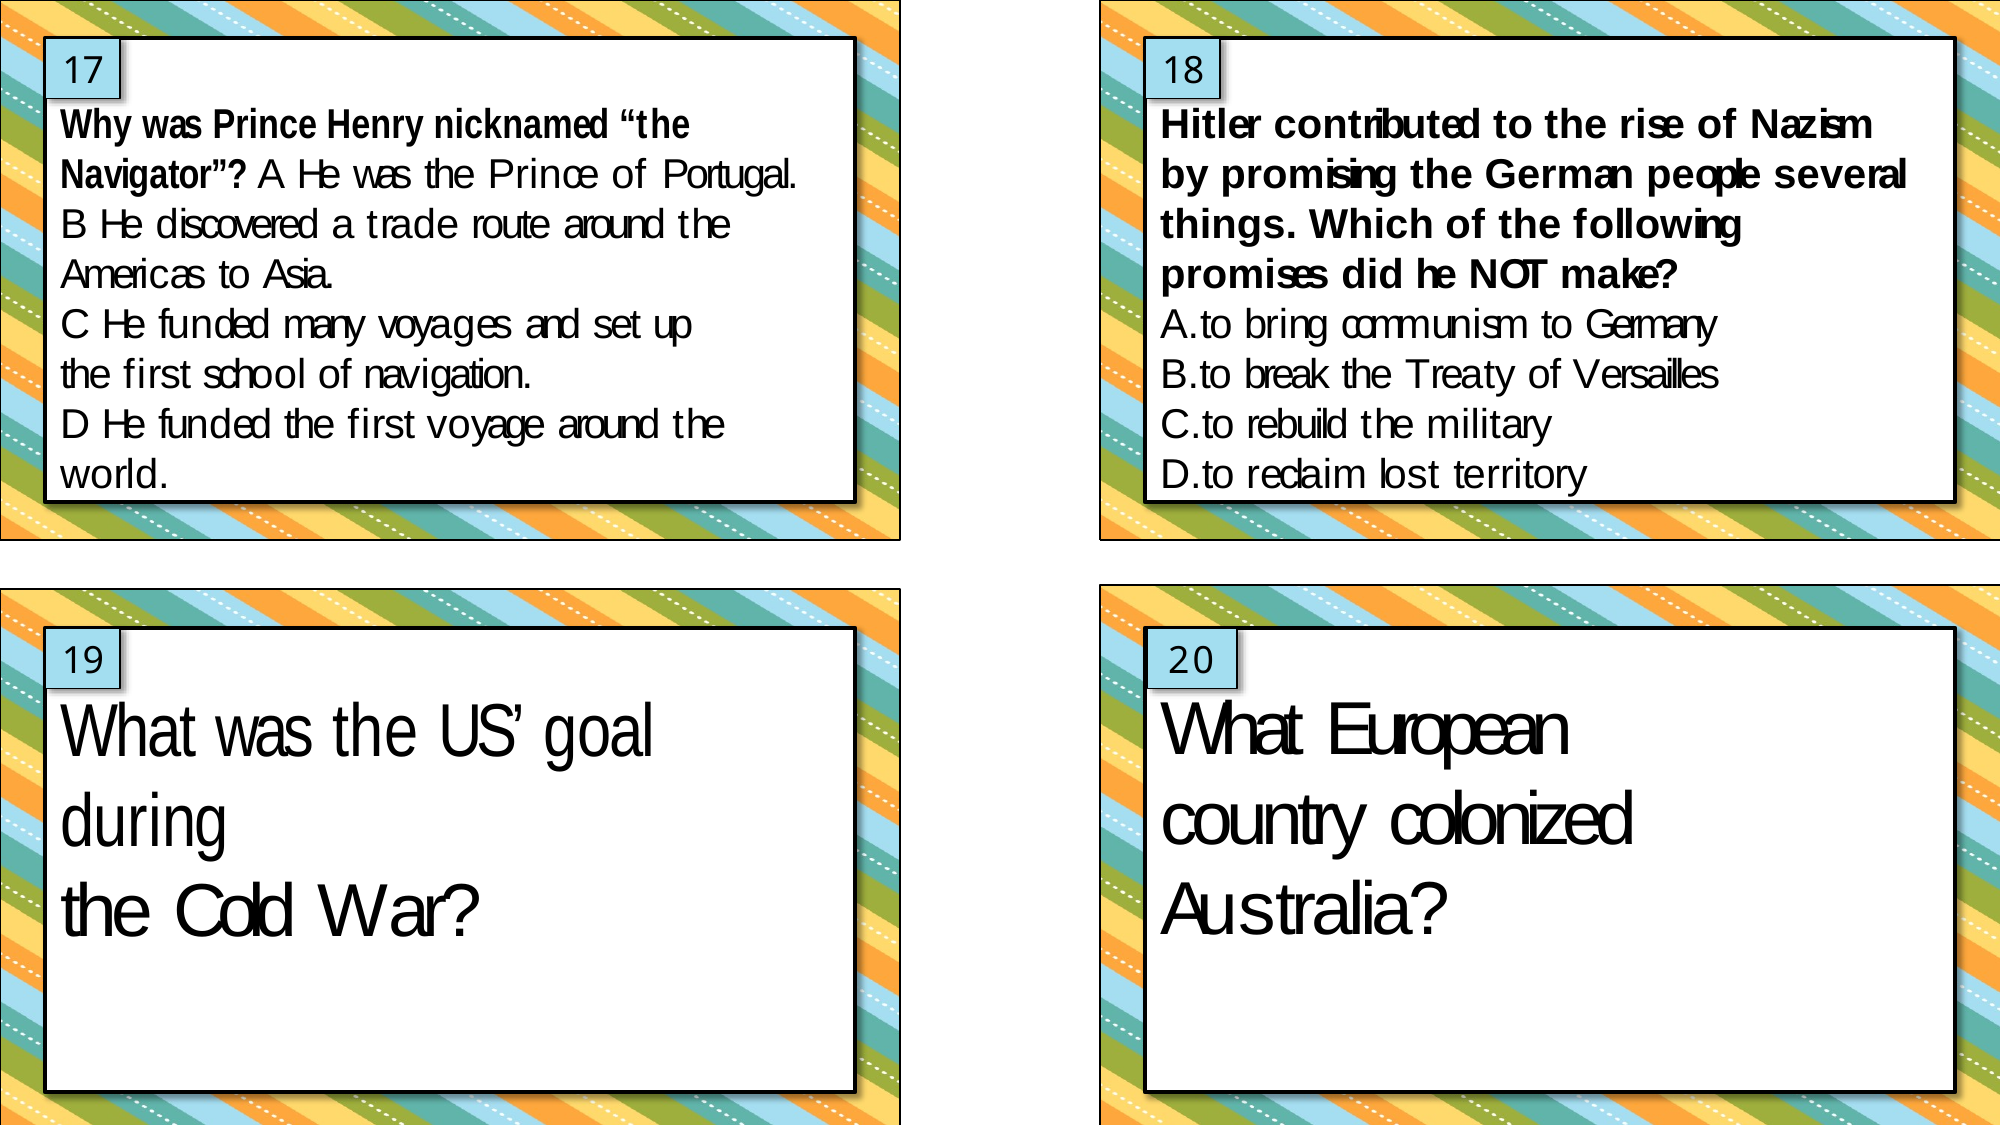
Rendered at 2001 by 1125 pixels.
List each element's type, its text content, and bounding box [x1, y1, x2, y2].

text_box [35, 619, 139, 717]
text_box [35, 29, 138, 127]
text_box 19 [59, 635, 106, 681]
text_box 18 [1160, 45, 1206, 91]
text_box [44, 37, 120, 99]
text_box 17 [60, 45, 105, 91]
text_box What was the US’ goal during the Cold War? [57, 681, 828, 952]
text_box [44, 627, 120, 689]
text_box 20 [1166, 635, 1219, 679]
picture [1, 590, 899, 1125]
picture [1101, 586, 2000, 1125]
text_box What European country colonized Australia? [1157, 679, 1778, 950]
text_box Hitler contributed to the rise of Nazism by promising the German people several things. Which of the following promises did he NOT make? to bring communism to Germany to break the Treaty of Versailles to rebuild the military to reclaim lost territory [1158, 96, 1914, 497]
text_box [1144, 37, 1220, 99]
text_box [1141, 619, 1252, 717]
picture [1101, 1, 2000, 539]
text_box Why was Prince Henry nicknamed “the Navigator”? A He was the Prince of Portugal. B He discovered a trade route around the Americas to Asia. C He funded many voyages and set up the first school of navigation. D He funded the first voyage around the world. [57, 96, 813, 497]
text_box [1147, 627, 1237, 689]
text_box [1135, 29, 1239, 127]
picture [1, 1, 899, 539]
